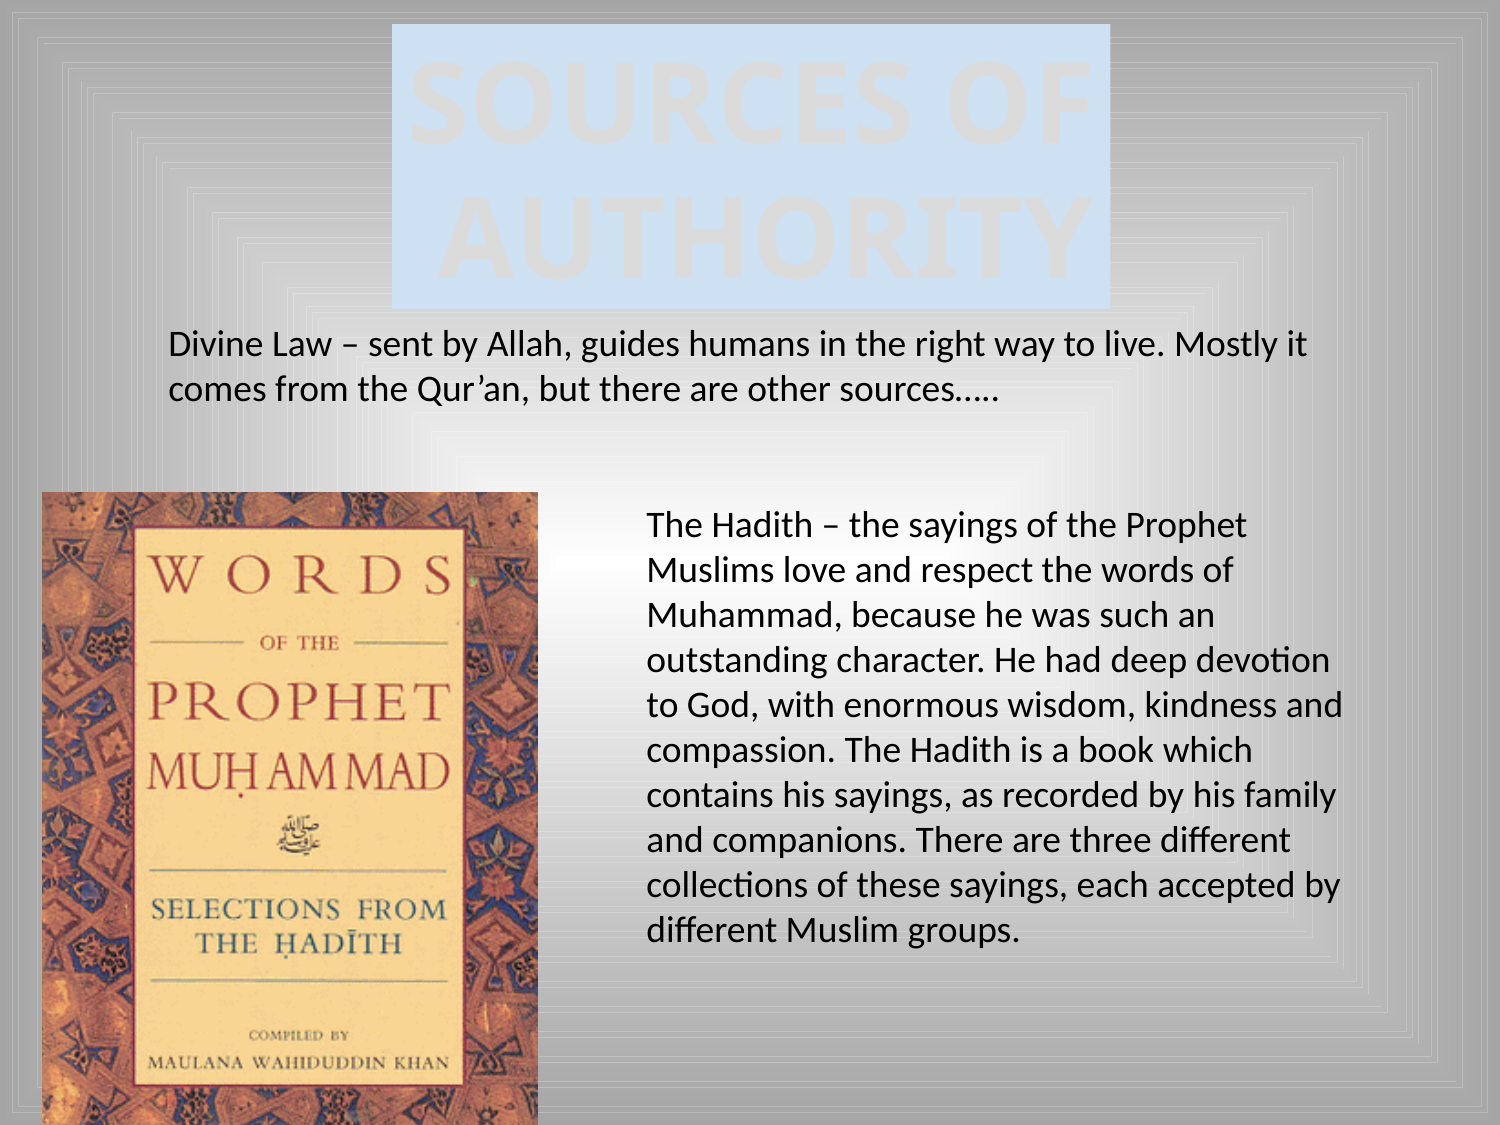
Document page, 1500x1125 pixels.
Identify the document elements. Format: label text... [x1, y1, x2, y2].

text_box SOURCES OF AUTHORITY [392, 24, 1111, 309]
text_box Divine Law – sent by Allah, guides humans in the right way to live. Mostly it comes from the Qur’an, but there are other sources….. [153, 311, 1350, 417]
picture [42, 492, 538, 1125]
text_box The Hadith – the sayings of the Prophet Muslims love and respect the words of Muhammad, because he was such an outstanding character. He had deep devotion to God, with enormous wisdom, kindness and compassion. The Hadith is a book which contains his sayings, as recorded by his family and companions. There are three different collections of these sayings, each accepted by different Muslim groups. [631, 492, 1369, 958]
